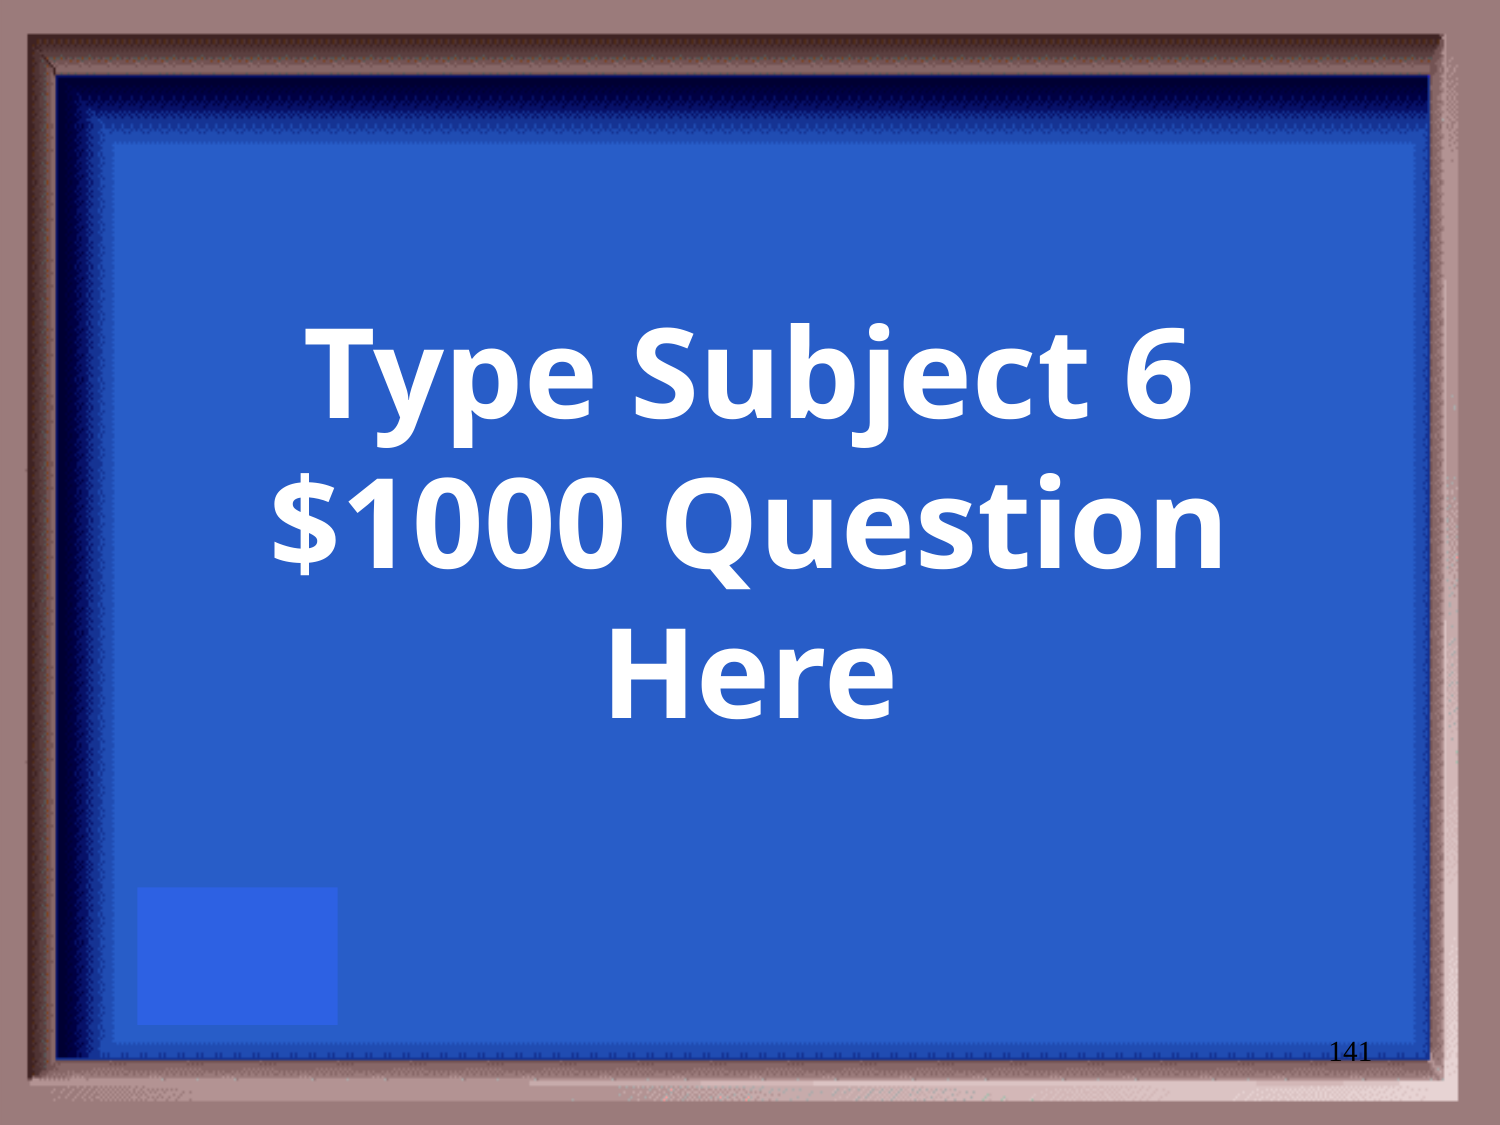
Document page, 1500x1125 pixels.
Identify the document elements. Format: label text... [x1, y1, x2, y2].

text_box [137, 887, 338, 1025]
picture [0, 0, 1500, 1125]
slide_number 141 [1074, 1024, 1388, 1101]
title Type Subject 6 $1000 Question Here [112, 199, 1388, 838]
